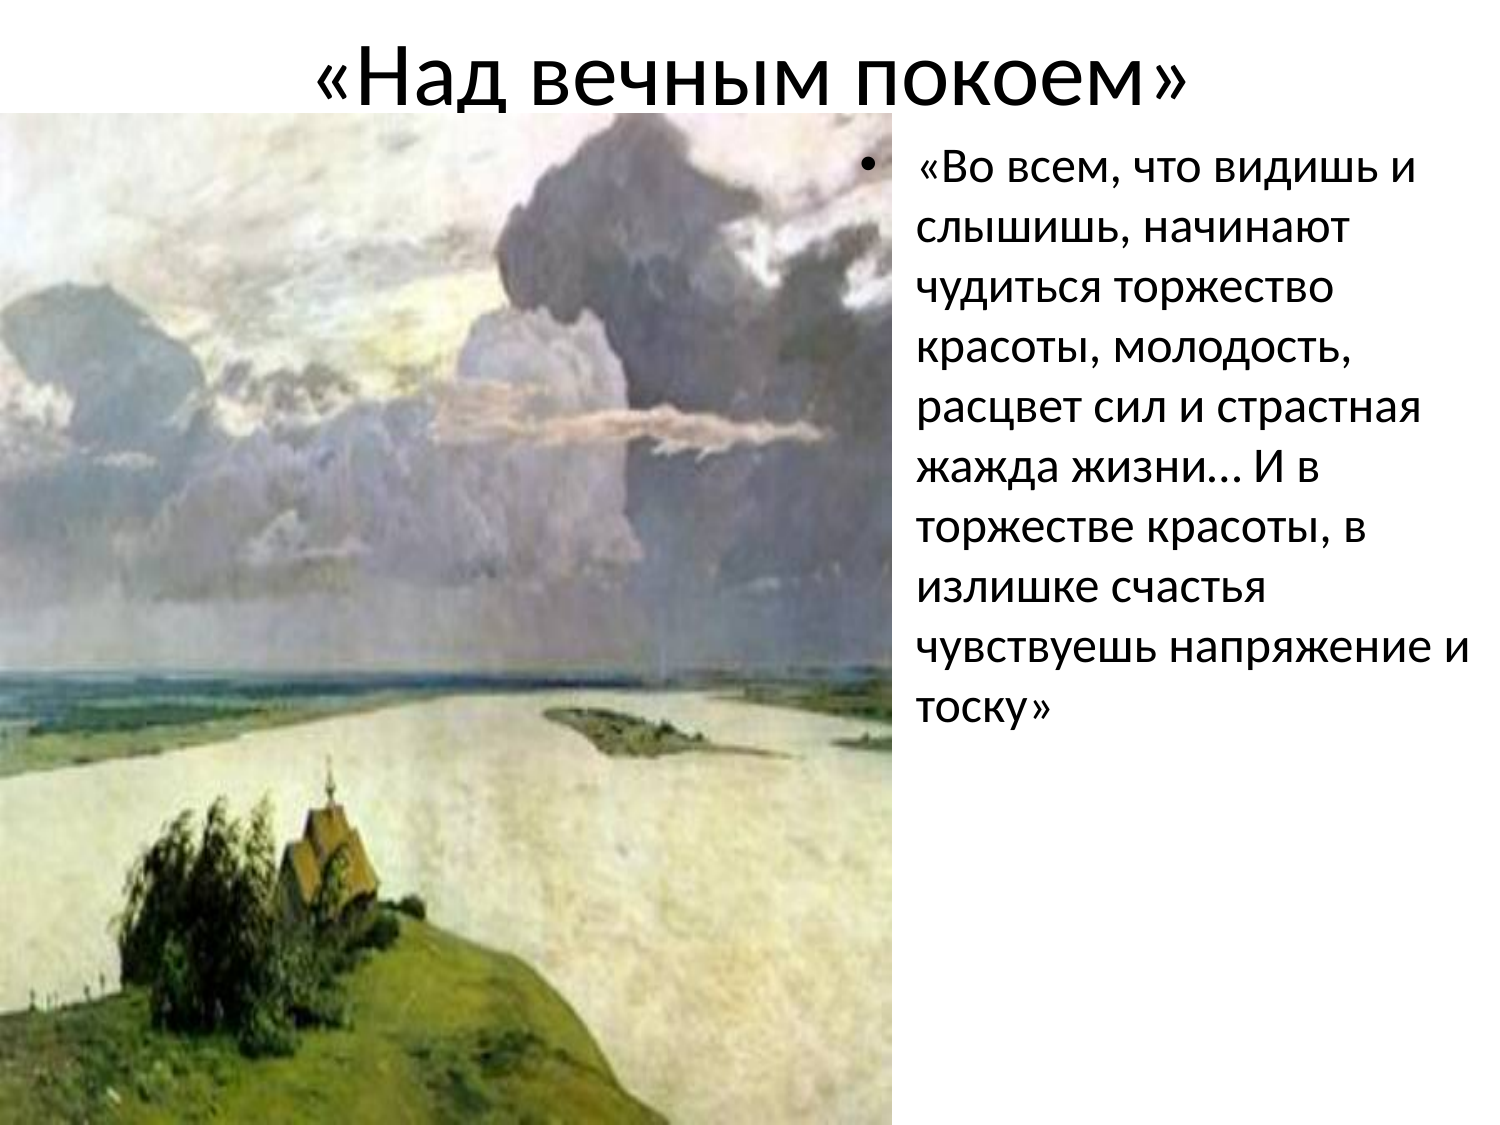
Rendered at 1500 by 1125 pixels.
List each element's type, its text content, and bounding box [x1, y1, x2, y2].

title «Над вечным покоем» [76, 0, 1428, 125]
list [0, 113, 892, 1125]
list «Во всем, что видишь и слышишь, начинают чудиться торжество красоты, молодость, расцвет сил и страстная жажда жизни… И в торжестве красоты, в излишке счастья чувствуешь напряжение и тоску» [896, 125, 1500, 1083]
